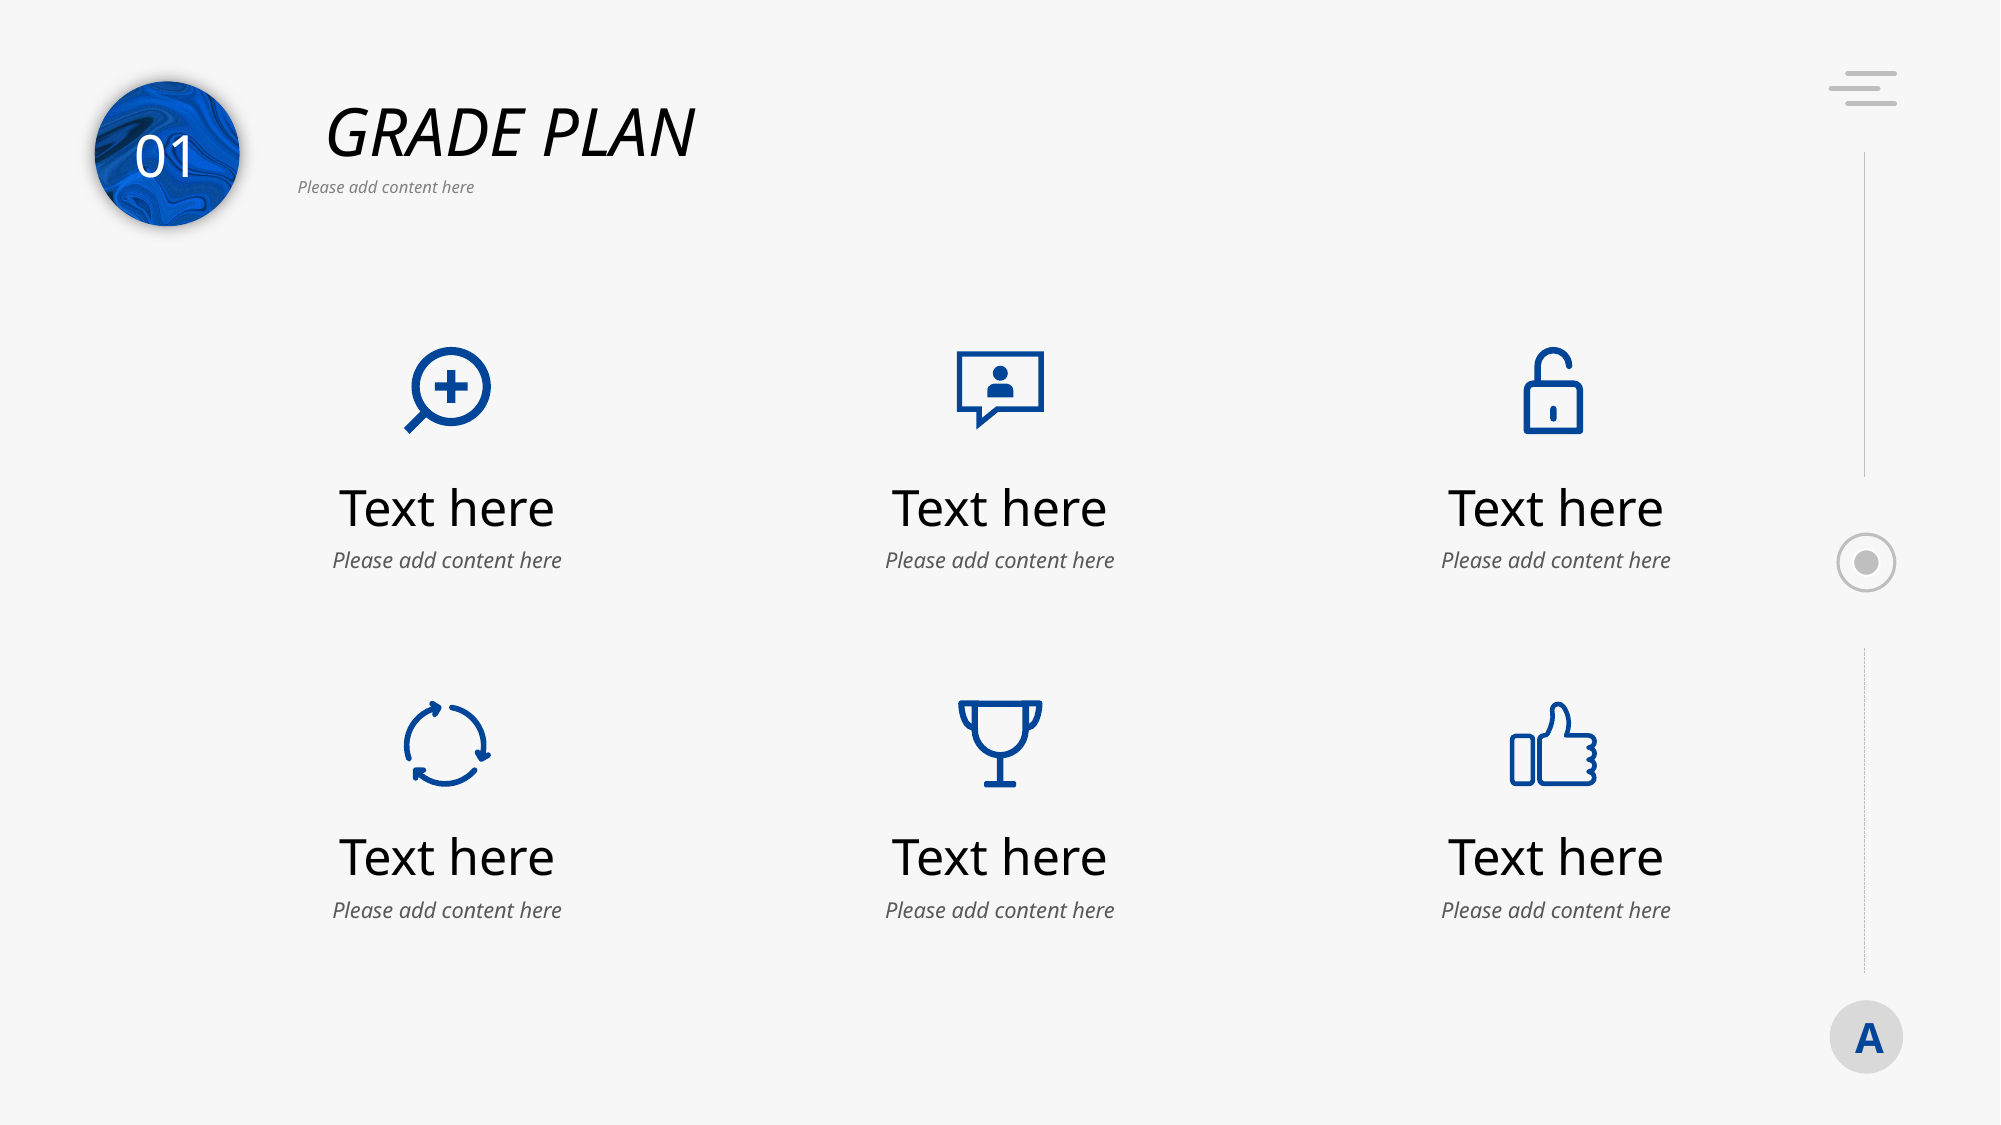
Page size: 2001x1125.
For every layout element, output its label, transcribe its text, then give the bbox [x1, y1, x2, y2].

text_box [402, 699, 443, 763]
text_box [1508, 700, 1599, 788]
text_box [411, 766, 479, 788]
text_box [1342, 468, 1770, 582]
text_box [955, 350, 1045, 432]
text_box [957, 699, 1044, 789]
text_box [233, 468, 661, 582]
text_box [1522, 345, 1585, 436]
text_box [1837, 534, 1895, 591]
text_box [402, 345, 492, 436]
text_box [282, 82, 887, 205]
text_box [1342, 818, 1770, 931]
text_box [447, 703, 492, 763]
picture [76, 63, 258, 244]
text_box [1830, 73, 1895, 104]
text_box A [1828, 999, 1905, 1075]
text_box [233, 818, 661, 931]
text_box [786, 468, 1214, 582]
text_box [786, 818, 1214, 931]
